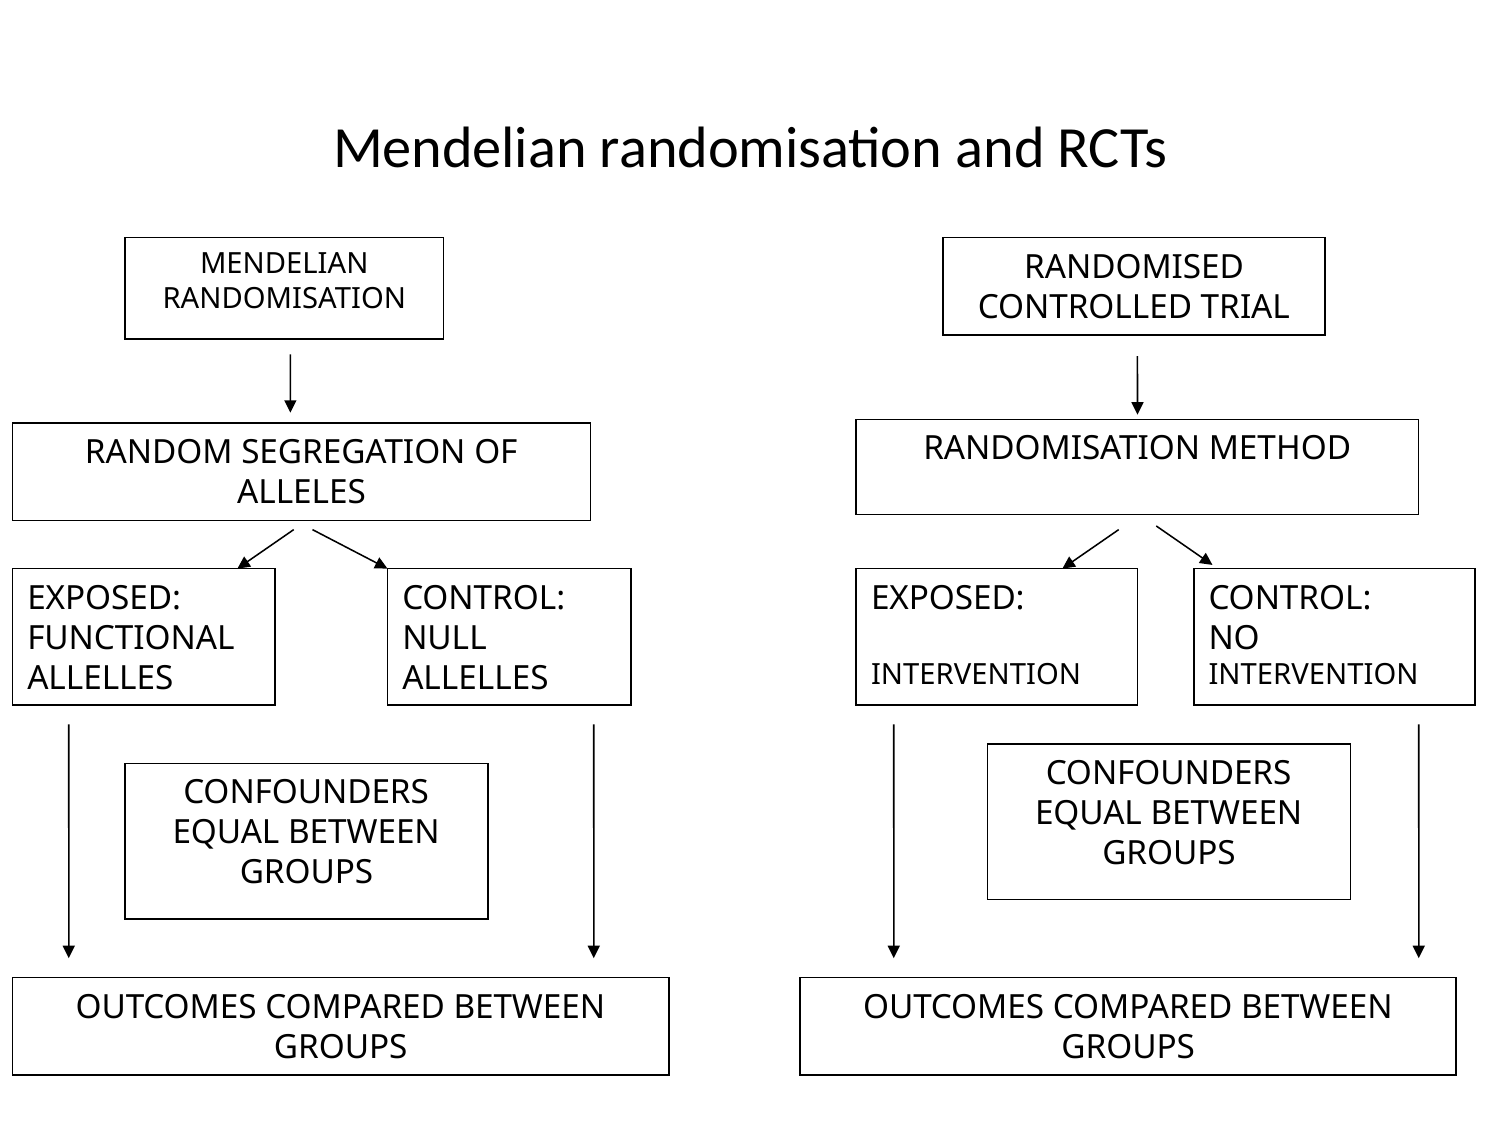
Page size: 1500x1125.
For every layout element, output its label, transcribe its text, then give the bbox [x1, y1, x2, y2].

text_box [12, 237, 1476, 1076]
title Mendelian randomisation and RCTs [112, 50, 1388, 235]
